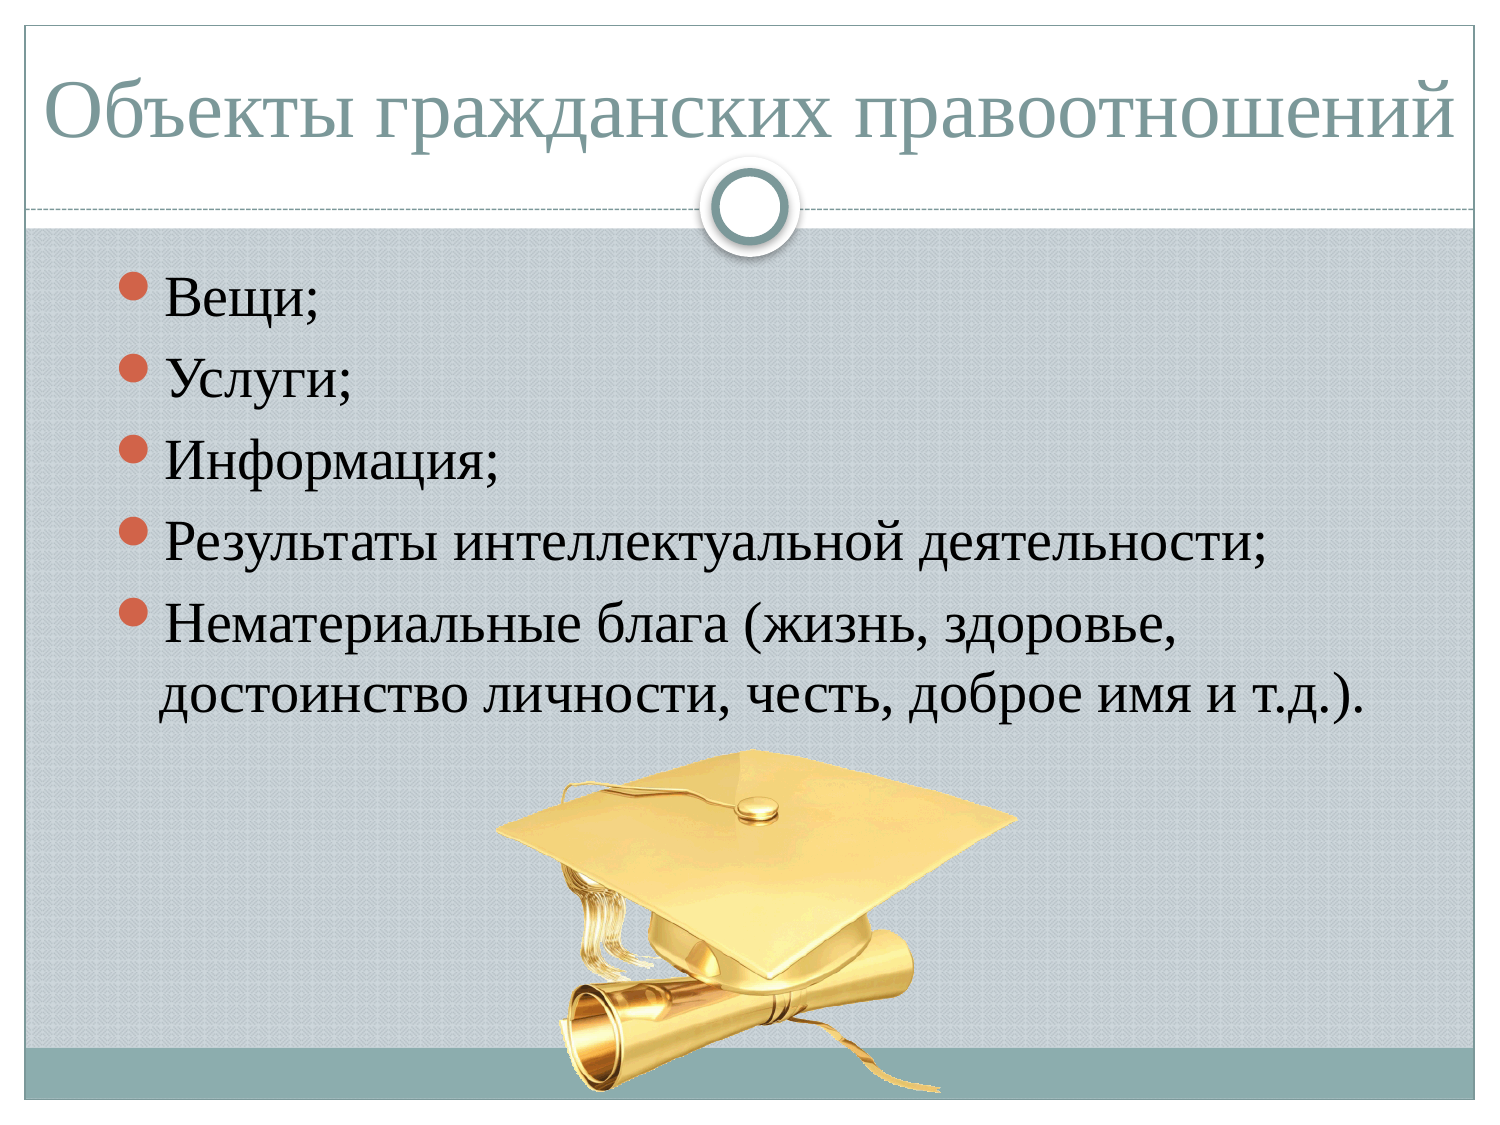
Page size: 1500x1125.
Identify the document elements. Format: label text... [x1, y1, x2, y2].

title Объекты гражданских правоотношений [24, 37, 1475, 162]
picture [487, 737, 1026, 1101]
list Вещи; Услуги; Информация; Результаты интеллектуальной деятельности; Нематериальные блага (жизнь, здоровье, достоинство личности, честь, доброе имя и т.д.). [99, 250, 1401, 750]
